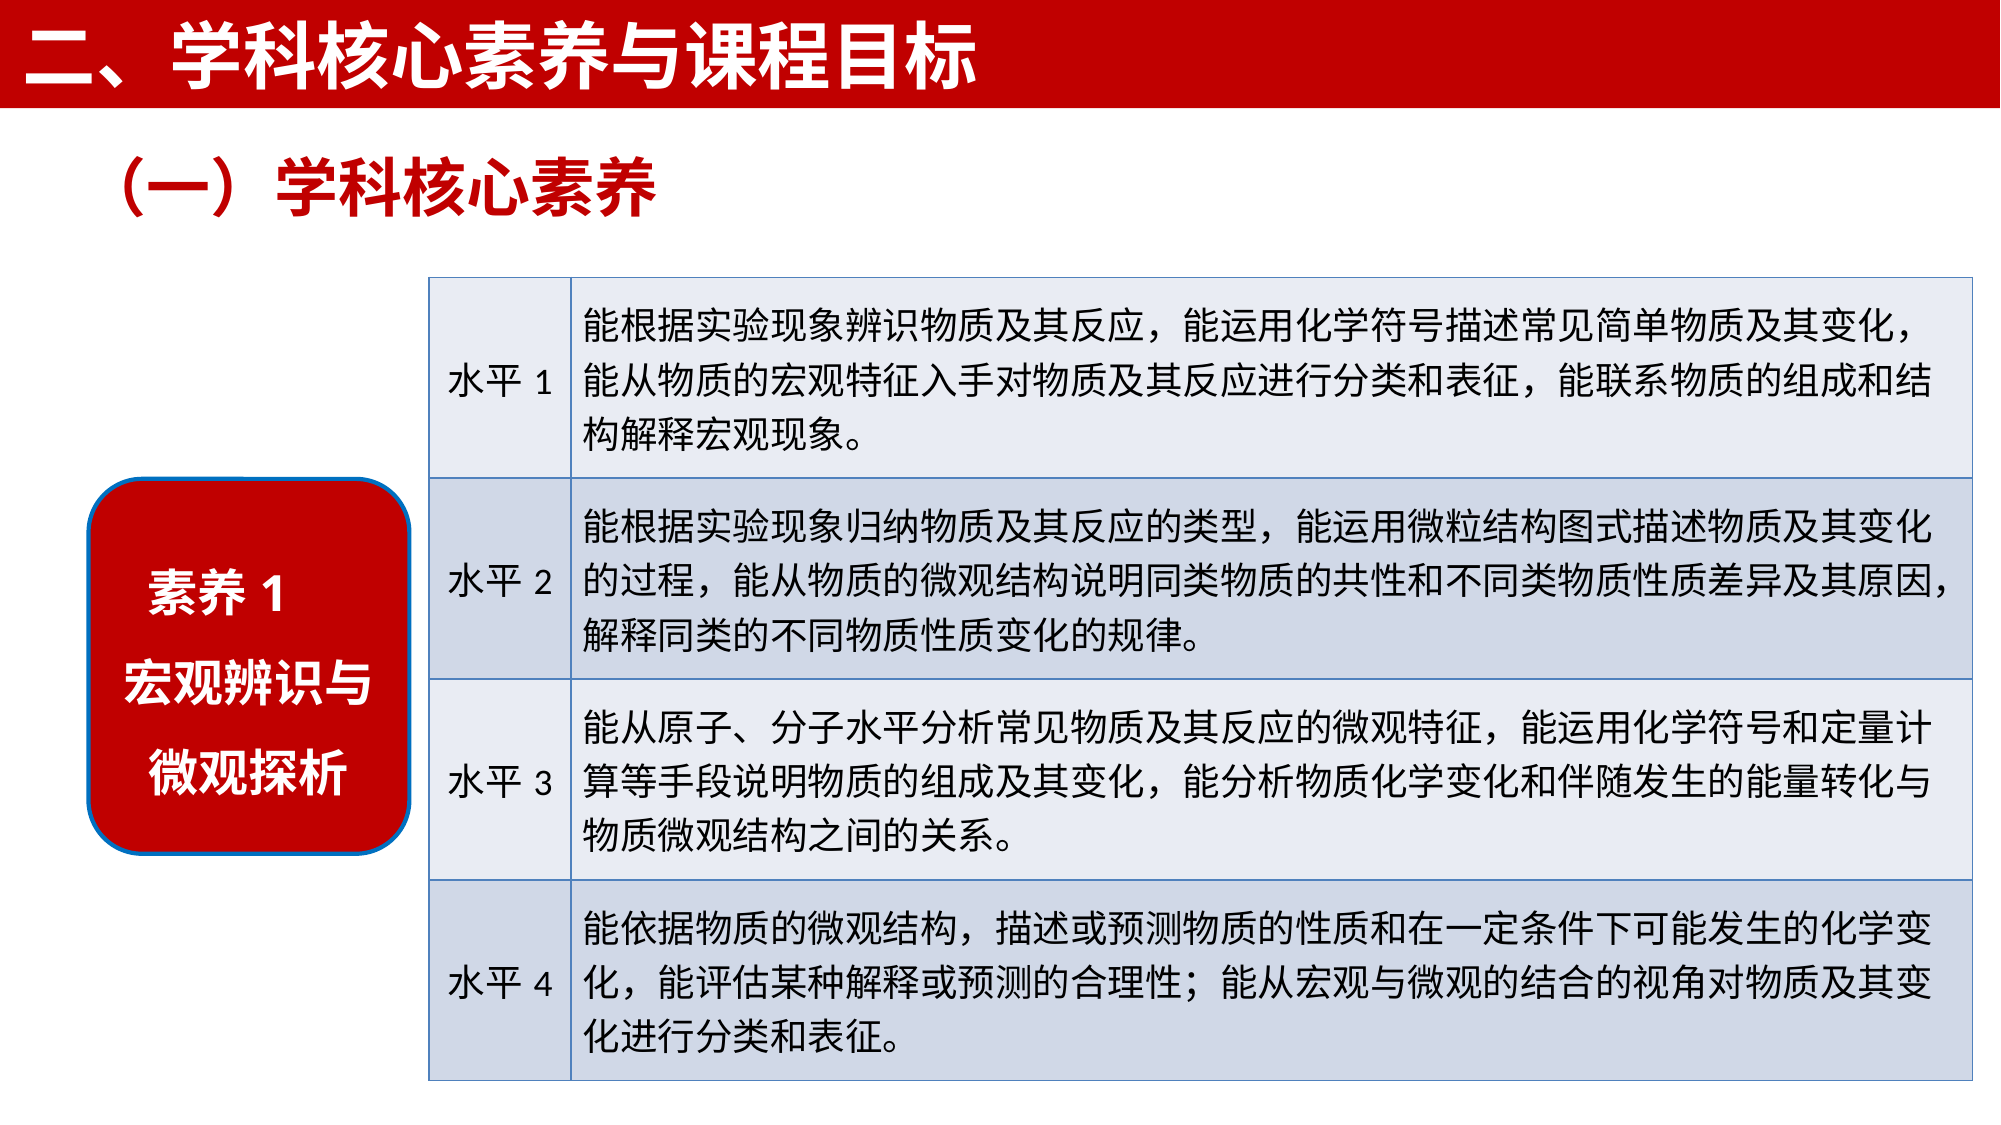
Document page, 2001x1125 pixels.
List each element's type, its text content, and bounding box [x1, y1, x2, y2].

text_box [0, 0, 2000, 110]
table_cell 能依据物质的微观结构，描述或预测物质的性质和在一定条件下可能发生的化学变化，能评估某种解释或预测的合理性；能从宏观与微观的结合的视角对物质及其变化进行分类和表征。 [572, 881, 1972, 1080]
title 二、学科核心素养与课程目标 [0, 0, 1002, 109]
table_cell 水平2 [430, 479, 570, 678]
table_cell 能从原子、分子水平分析常见物质及其反应的微观特征，能运用化学符号和定量计算等手段说明物质的组成及其变化，能分析物质化学变化和伴随发生的能量转化与物质微观结构之间的关系。 [572, 680, 1972, 879]
table_cell 能根据实验现象归纳物质及其反应的类型，能运用微粒结构图式描述物质及其变化的过程，能从物质的微观结构说明同类物质的共性和不同类物质性质差异及其原因，解释同类的不同物质性质变化的规律。 [572, 479, 1972, 678]
table_header 水平1 [430, 278, 570, 477]
table_cell 水平3 [430, 680, 570, 879]
list （一）学科核心素养 [67, 140, 1136, 233]
text_box 素养1 宏观辨识与 微观探析 [86, 476, 412, 856]
table_header 能根据实验现象辨识物质及其反应，能运用化学符号描述常见简单物质及其变化，能从物质的宏观特征入手对物质及其反应进行分类和表征，能联系物质的组成和结构解释宏观现象。 [572, 278, 1972, 477]
table_cell 水平4 [430, 881, 570, 1080]
